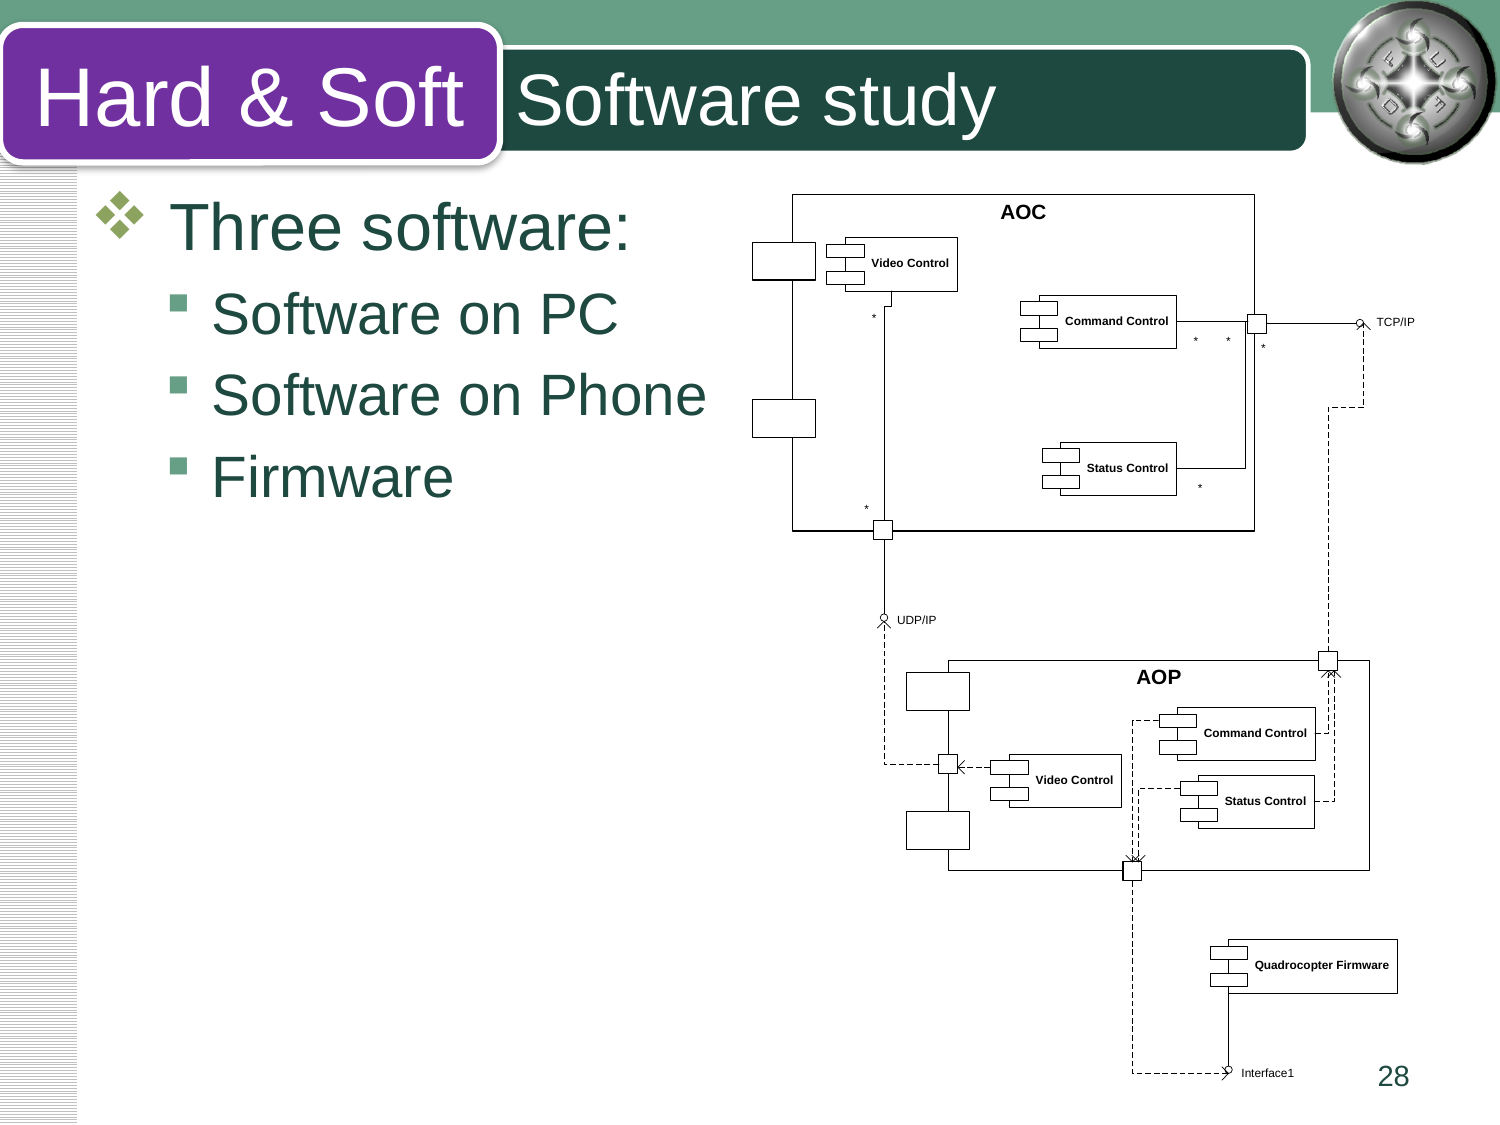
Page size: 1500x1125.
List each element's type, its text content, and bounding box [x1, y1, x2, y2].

title Software study [508, 49, 1307, 143]
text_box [749, 191, 1466, 1125]
list Three software: Software on PC Software on Phone Firmware [74, 176, 1307, 1001]
picture [1312, 0, 1500, 201]
text_box Hard & Soft [0, 21, 504, 166]
